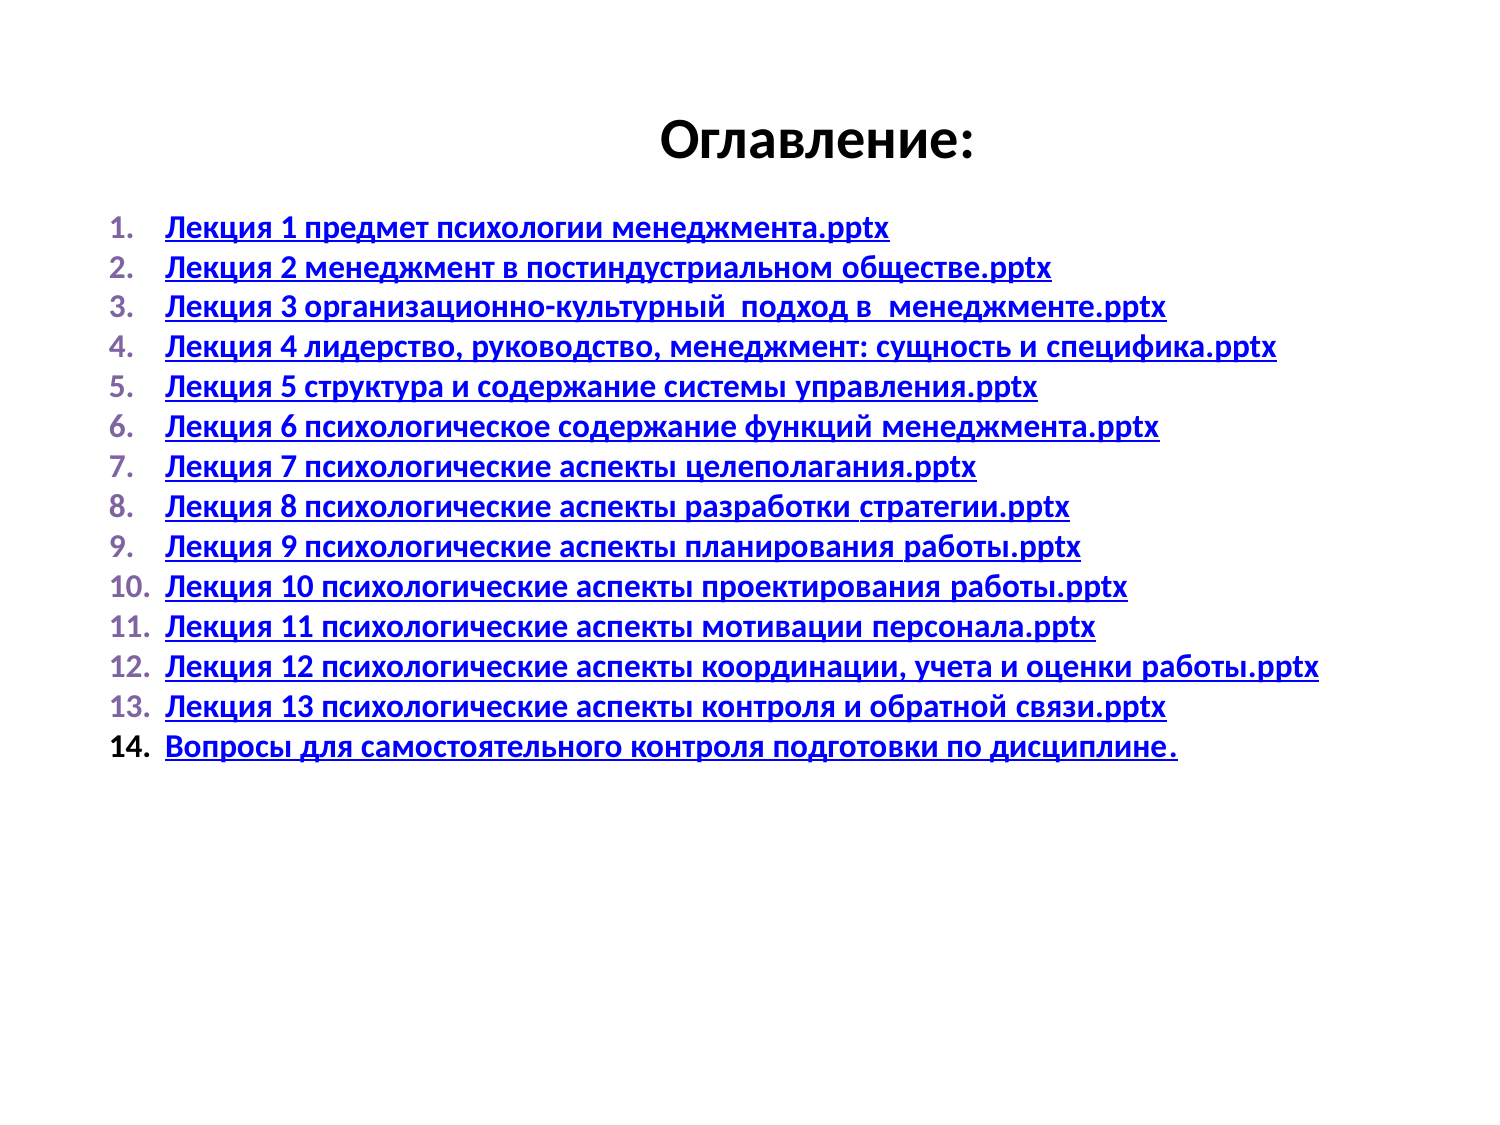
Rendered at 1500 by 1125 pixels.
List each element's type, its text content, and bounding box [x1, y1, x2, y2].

list Лекция 1 предмет психологии менеджмента.pptх Лекция 2 менеджмент в постиндустриальном обществе.pptx Лекция 3 организационно-культурный подход в менеджменте.pptx Лекция 4 лидерство, руководство, менеджмент: сущность и специфика.pptх Лекция 5 структура и содержание системы управления.pptx Лекция 6 психологическое содержание функций менеджмента.pptx Лекция 7 психологические аспекты целеполагания.pptx Лекция 8 психологические аспекты разработки стратегии.pptx Лекция 9 психологические аспекты планирования работы.pptx Лекция 10 психологические аспекты проектирования работы.pptx Лекция 11 психологические аспекты мотивации персонала.pptx Лекция 12 психологические аспекты координации, учета и оценки работы.pptx Лекция 13 психологические аспекты контроля и обратной связи.pptx Вопросы для самостоятельного контроля подготовки по дисциплине. [93, 152, 1500, 1032]
title Оглавление: [222, 70, 1413, 152]
